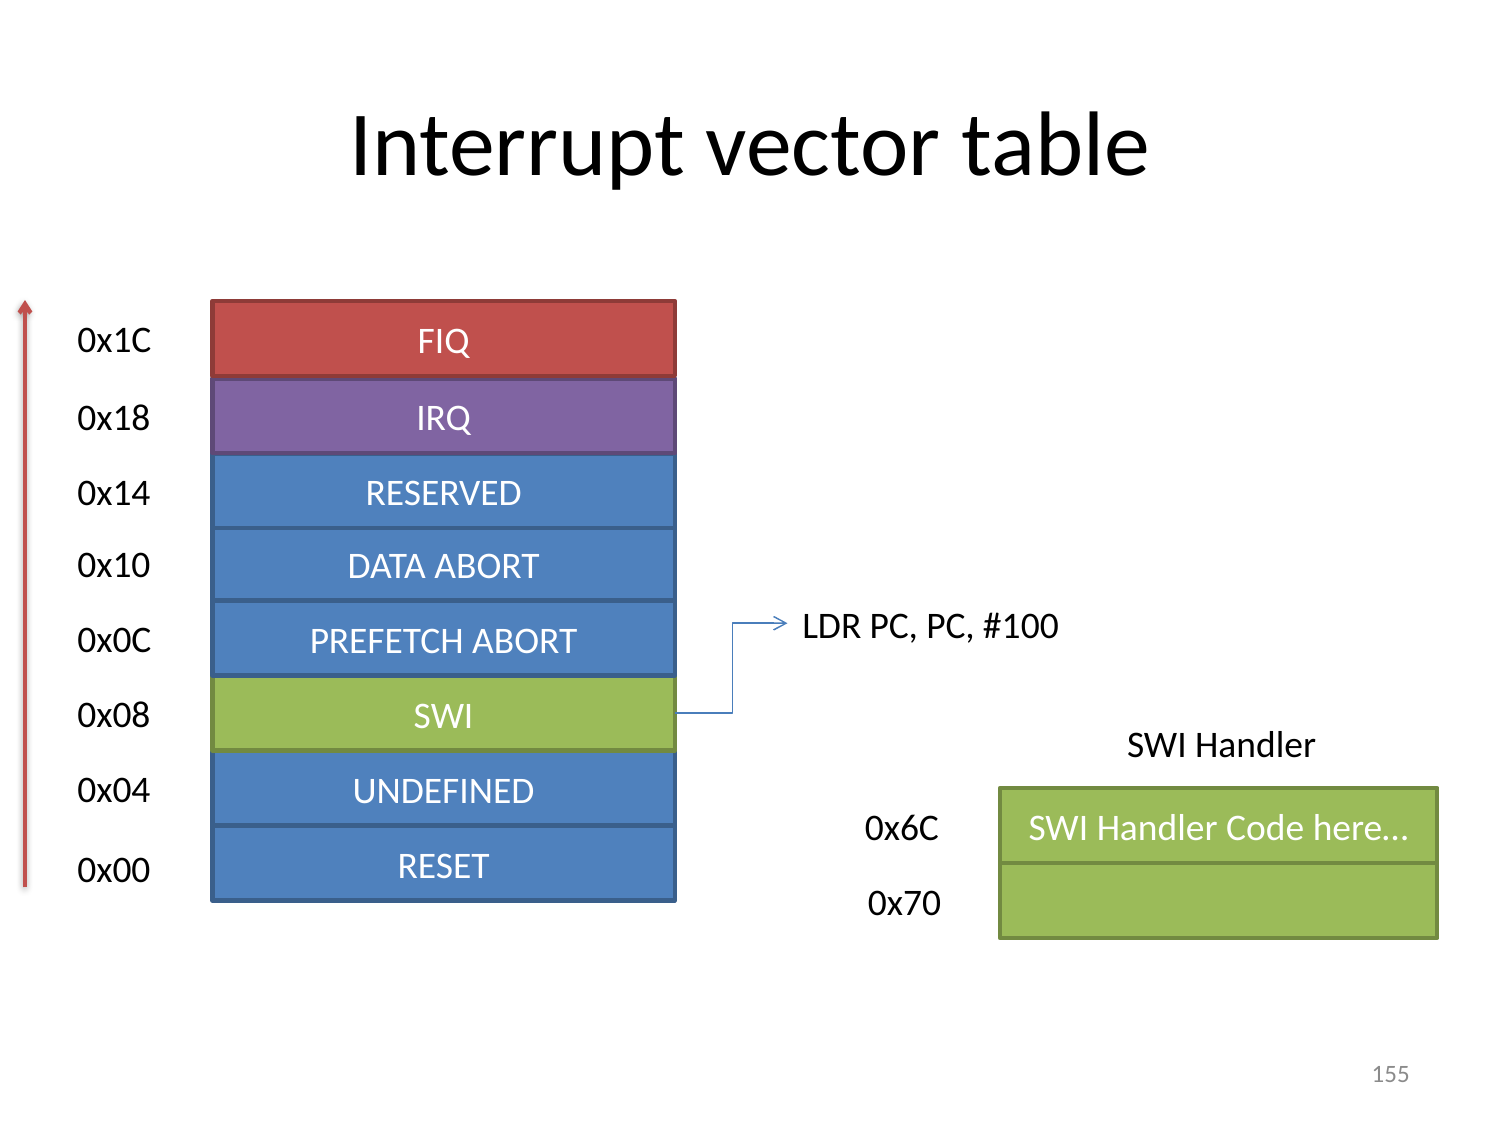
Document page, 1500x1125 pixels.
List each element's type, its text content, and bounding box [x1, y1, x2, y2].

text_box RESET [210, 823, 677, 903]
text_box 0x0C [62, 607, 188, 668]
text_box PREFETCH ABORT [210, 603, 677, 678]
text_box 0x18 [62, 385, 188, 446]
text_box IRQ [210, 377, 677, 455]
text_box 0x00 [62, 838, 188, 898]
text_box 0x04 [62, 757, 188, 818]
text_box 0x08 [62, 682, 188, 743]
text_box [674, 623, 788, 714]
title Interrupt vector table [75, 45, 1425, 233]
text_box 0x1C [62, 308, 188, 368]
text_box LDR PC, PC, #100 [787, 593, 1263, 654]
text_box DATA ABORT [210, 530, 677, 603]
text_box SWI Handler Code here… [998, 786, 1439, 861]
text_box 0x10 [62, 532, 188, 593]
text_box SWI Handler [1112, 713, 1338, 773]
text_box RESERVED [210, 455, 677, 530]
slide_number 155 [1074, 1042, 1425, 1103]
text_box 0x70 [853, 870, 979, 930]
text_box 0x6C [849, 795, 975, 855]
text_box SWI [210, 678, 677, 753]
text_box 0x14 [62, 460, 188, 521]
text_box FIQ [210, 299, 677, 378]
text_box UNDEFINED [210, 753, 677, 823]
text_box [998, 861, 1439, 940]
